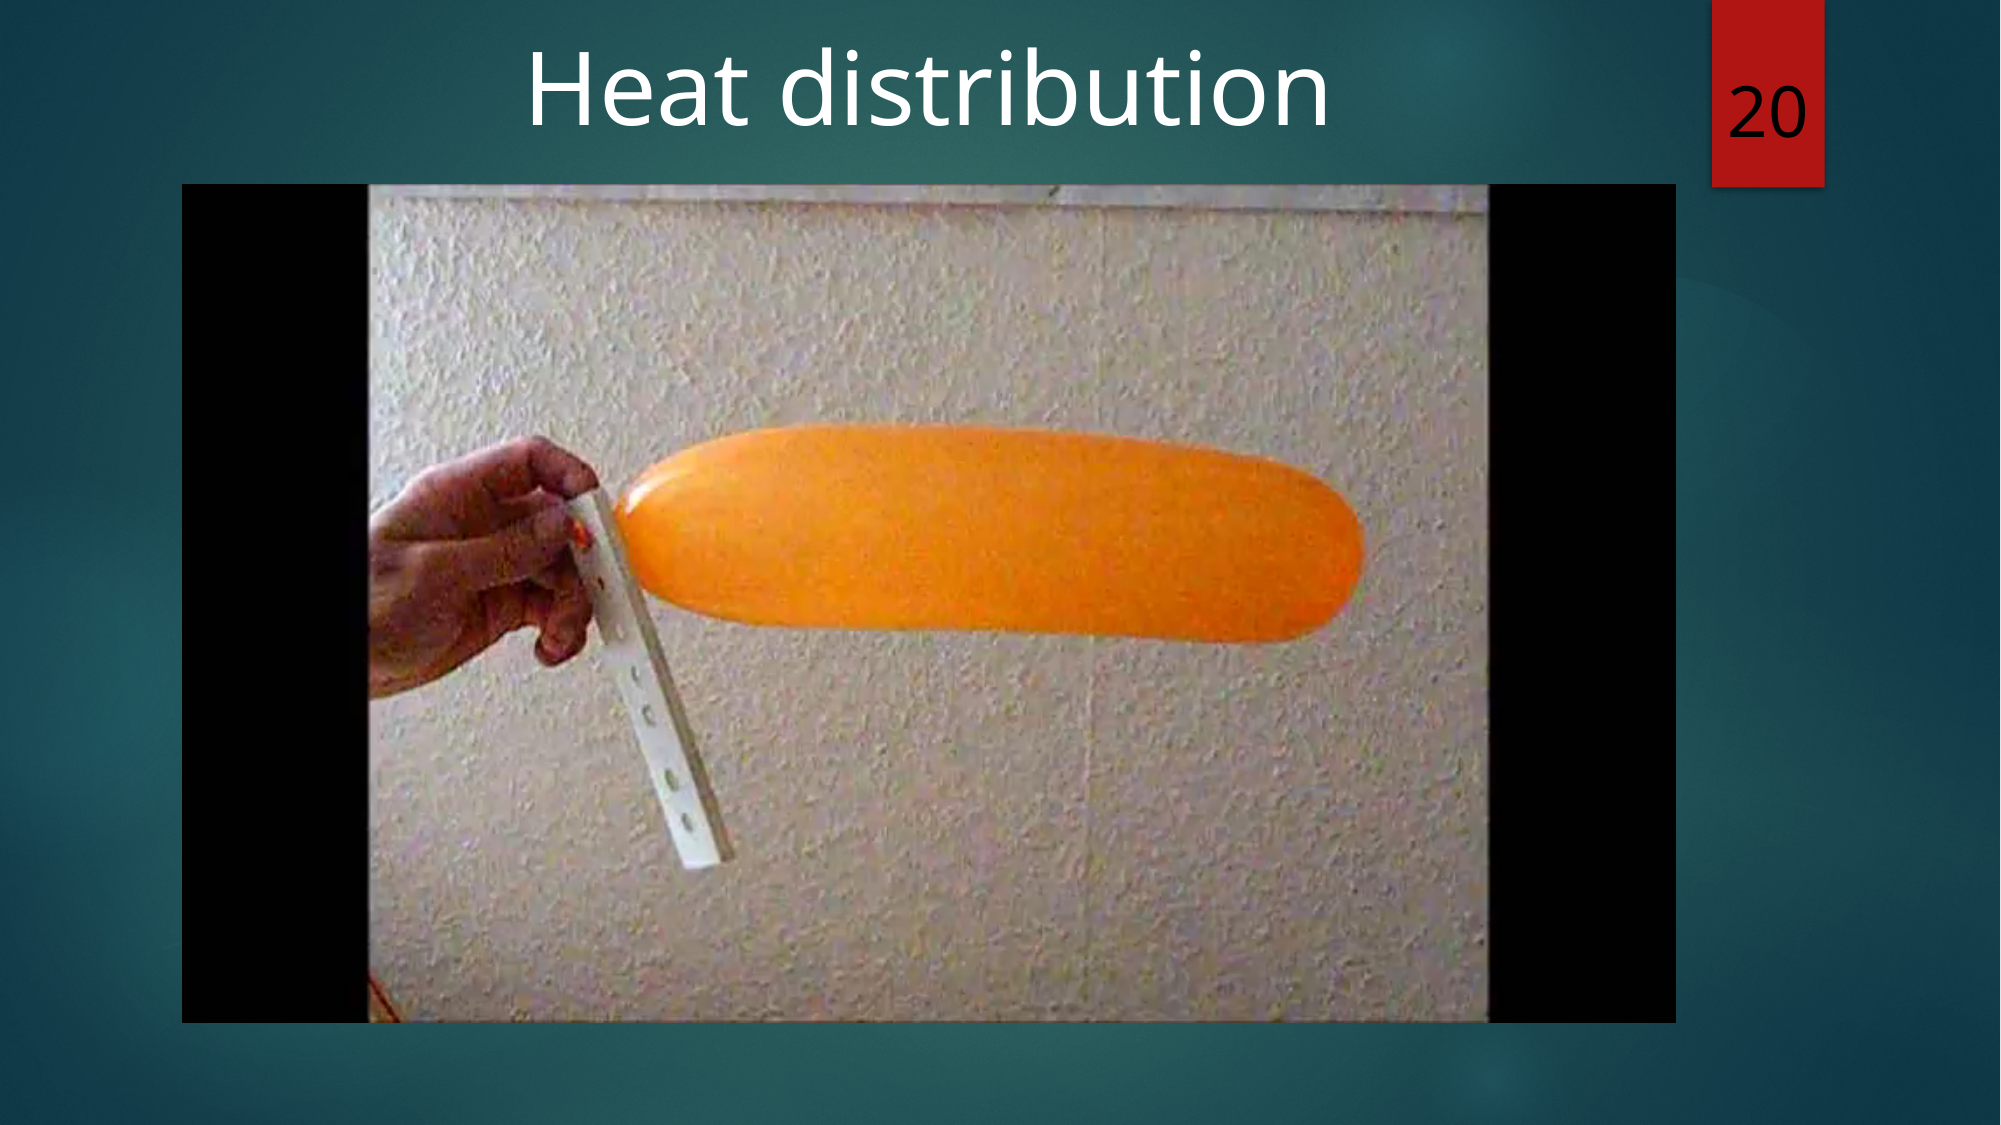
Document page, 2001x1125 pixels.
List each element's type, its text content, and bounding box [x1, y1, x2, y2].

picture [0, 0, 2001, 1125]
text_box Heat distribution [523, 23, 1334, 147]
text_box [180, 183, 1677, 1024]
text_box 20 [1720, 59, 1817, 160]
